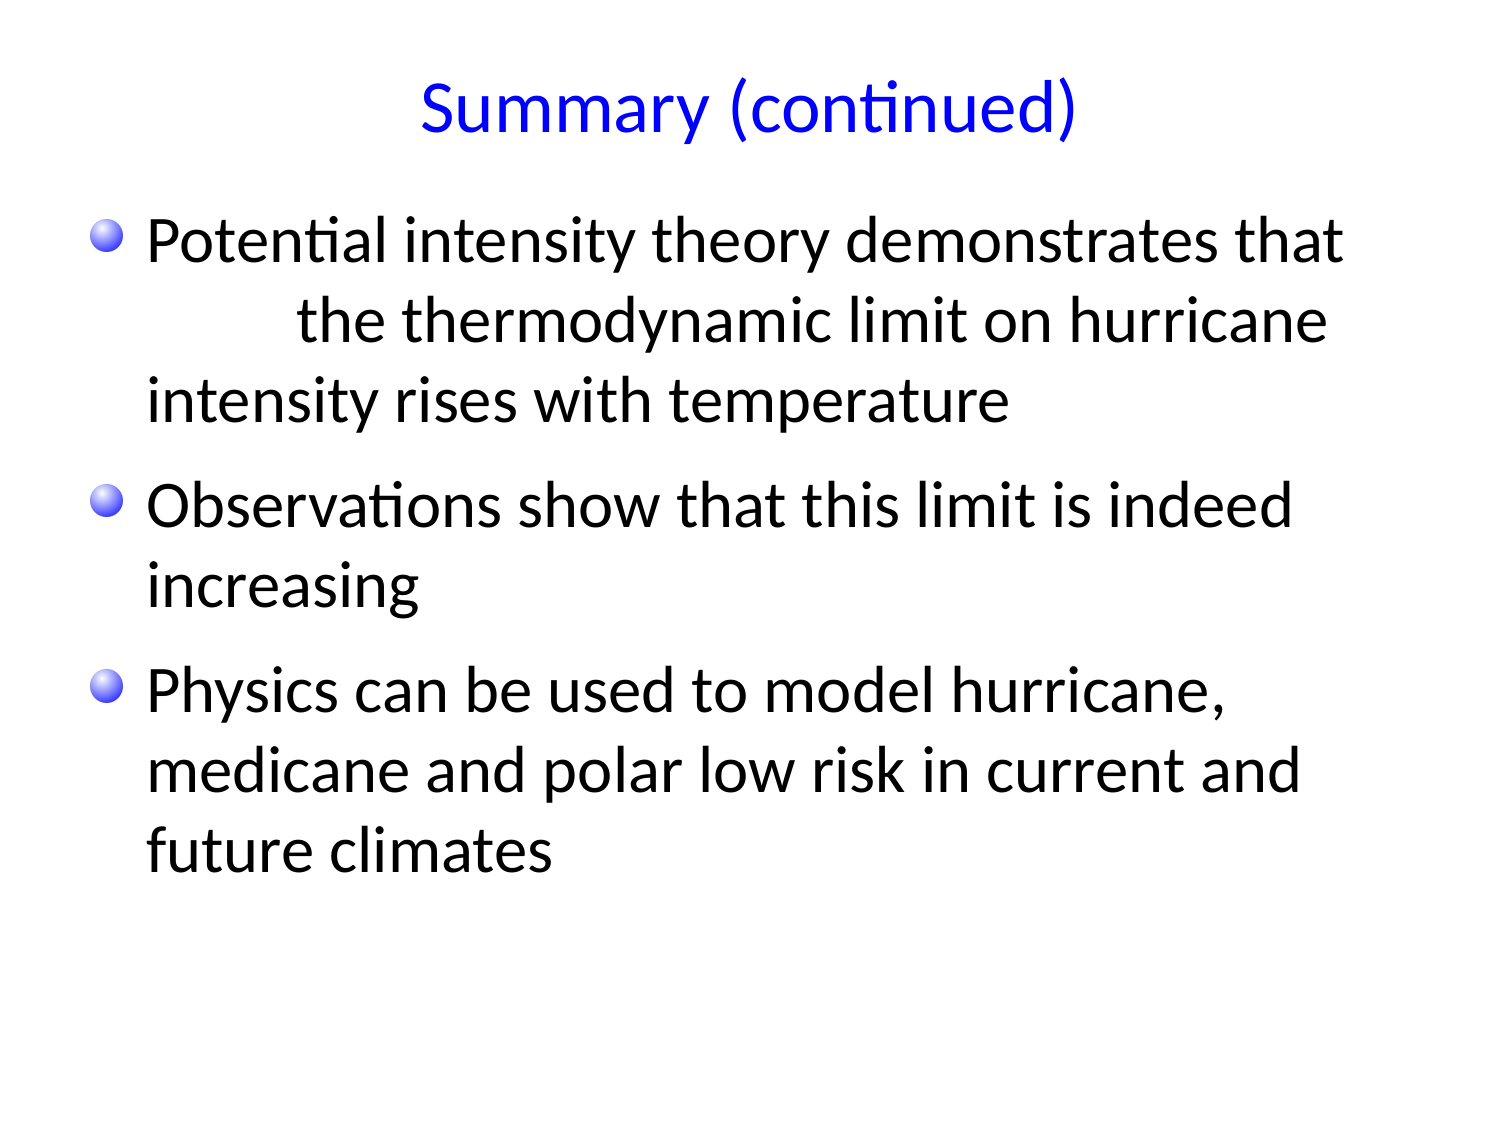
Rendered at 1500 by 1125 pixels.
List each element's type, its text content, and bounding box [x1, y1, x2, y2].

list Potential intensity theory demonstrates that the thermodynamic limit on hurricane intensity rises with temperature Observations show that this limit is indeed increasing Physics can be used to model hurricane, medicane and polar low risk in current and future climates [75, 187, 1425, 924]
picture [90, 484, 123, 517]
picture [90, 669, 123, 703]
title Summary (continued) [75, 45, 1425, 161]
picture [90, 219, 123, 252]
